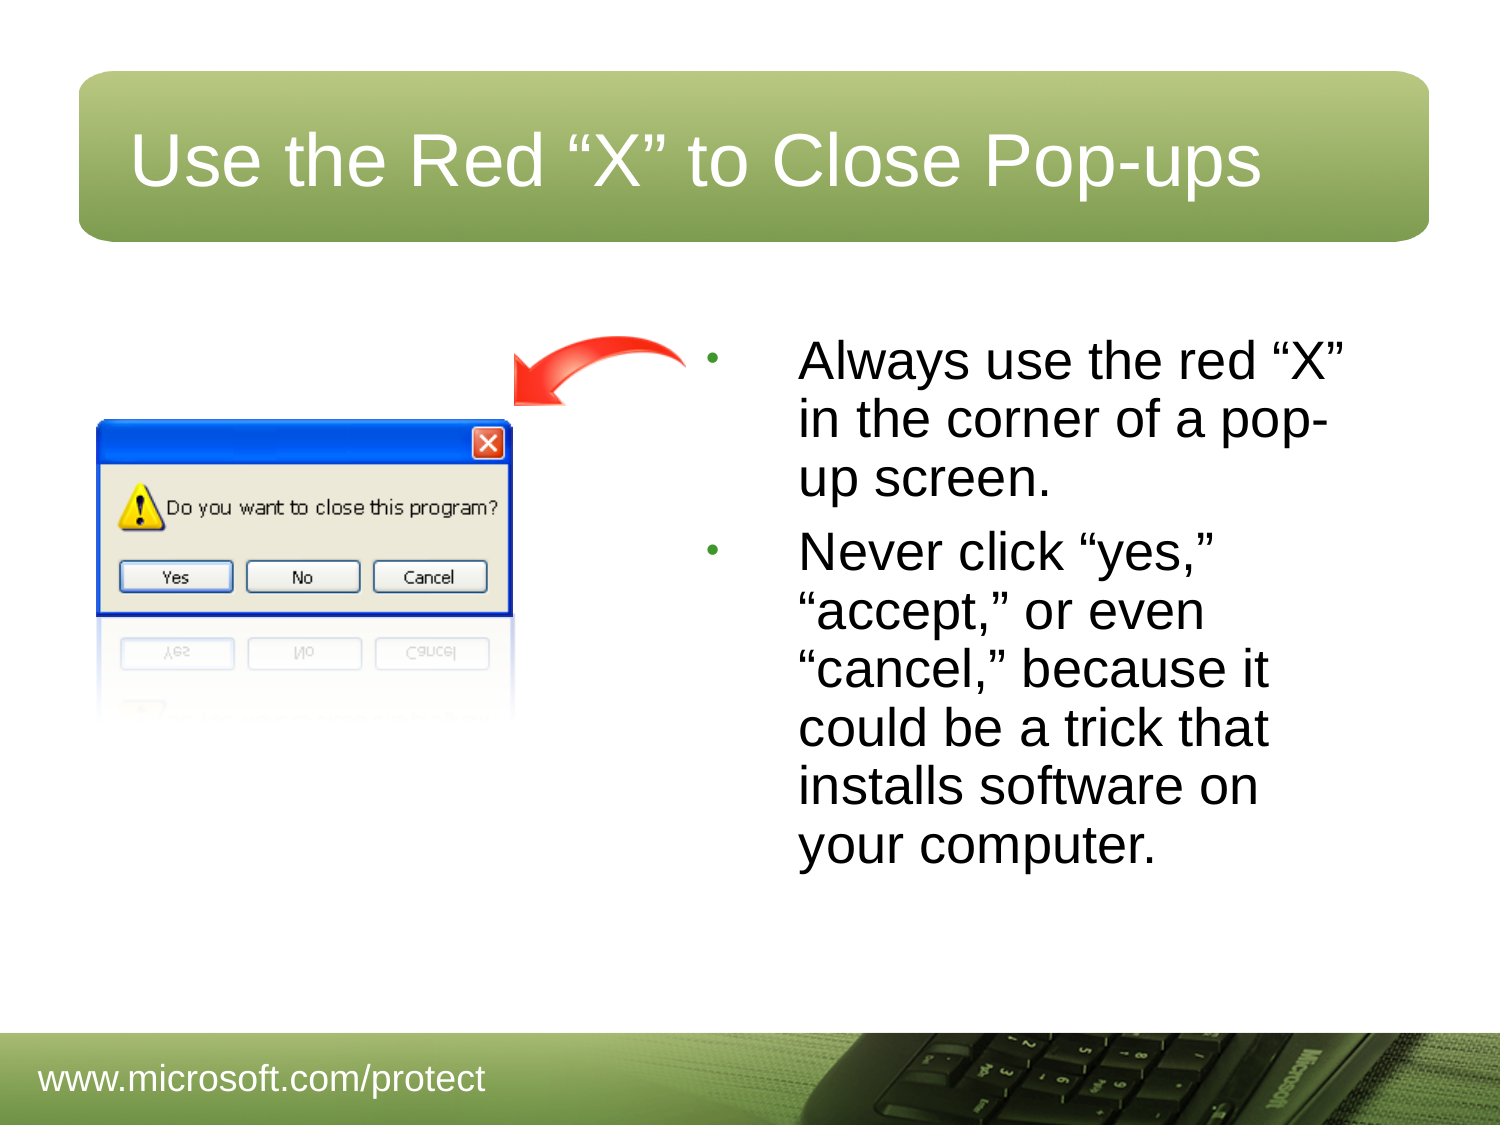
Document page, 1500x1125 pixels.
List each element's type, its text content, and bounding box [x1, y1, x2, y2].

list Always use the red “X” in the corner of a pop-up screen. Never click “yes,” “accept,” or even “cancel,” because it could be a trick that installs software on your computer. [689, 324, 1382, 888]
picture [0, 0, 1500, 1125]
text_box www.microsoft.com/protect [23, 1046, 501, 1107]
